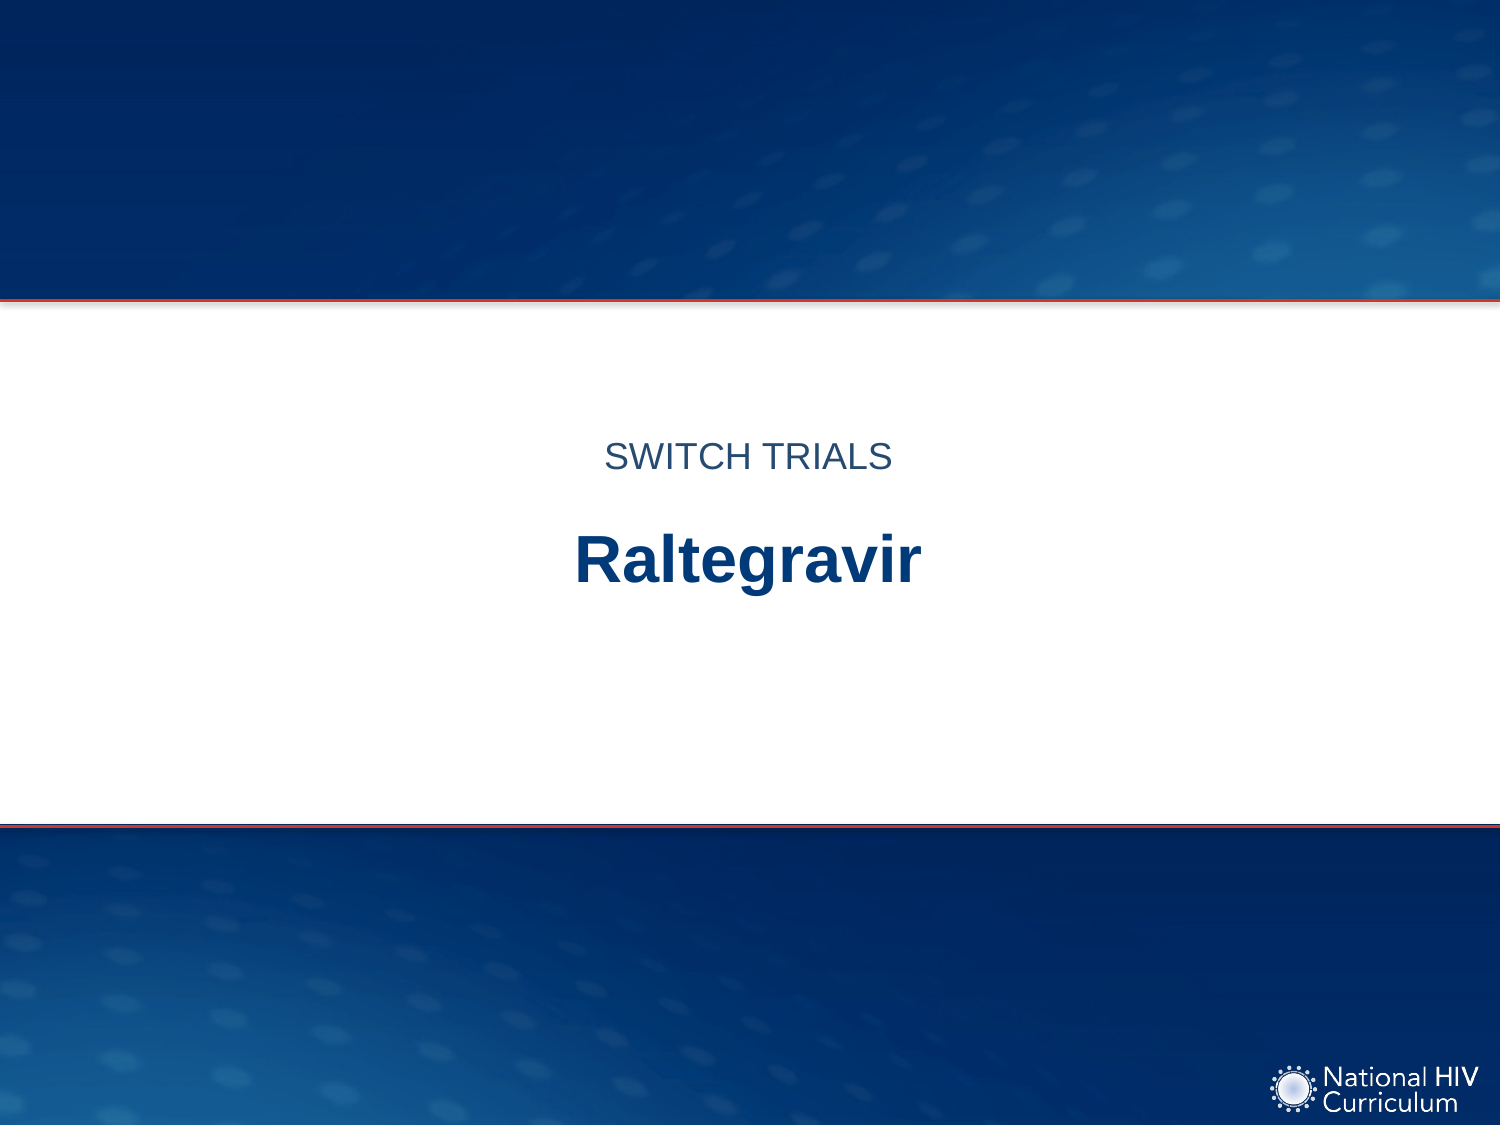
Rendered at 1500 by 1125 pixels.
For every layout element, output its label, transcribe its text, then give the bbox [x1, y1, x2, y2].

picture [0, 0, 1500, 299]
title Raltegravir [74, 508, 1424, 695]
list Switch Trials [74, 417, 1424, 507]
picture [0, 828, 1500, 1125]
